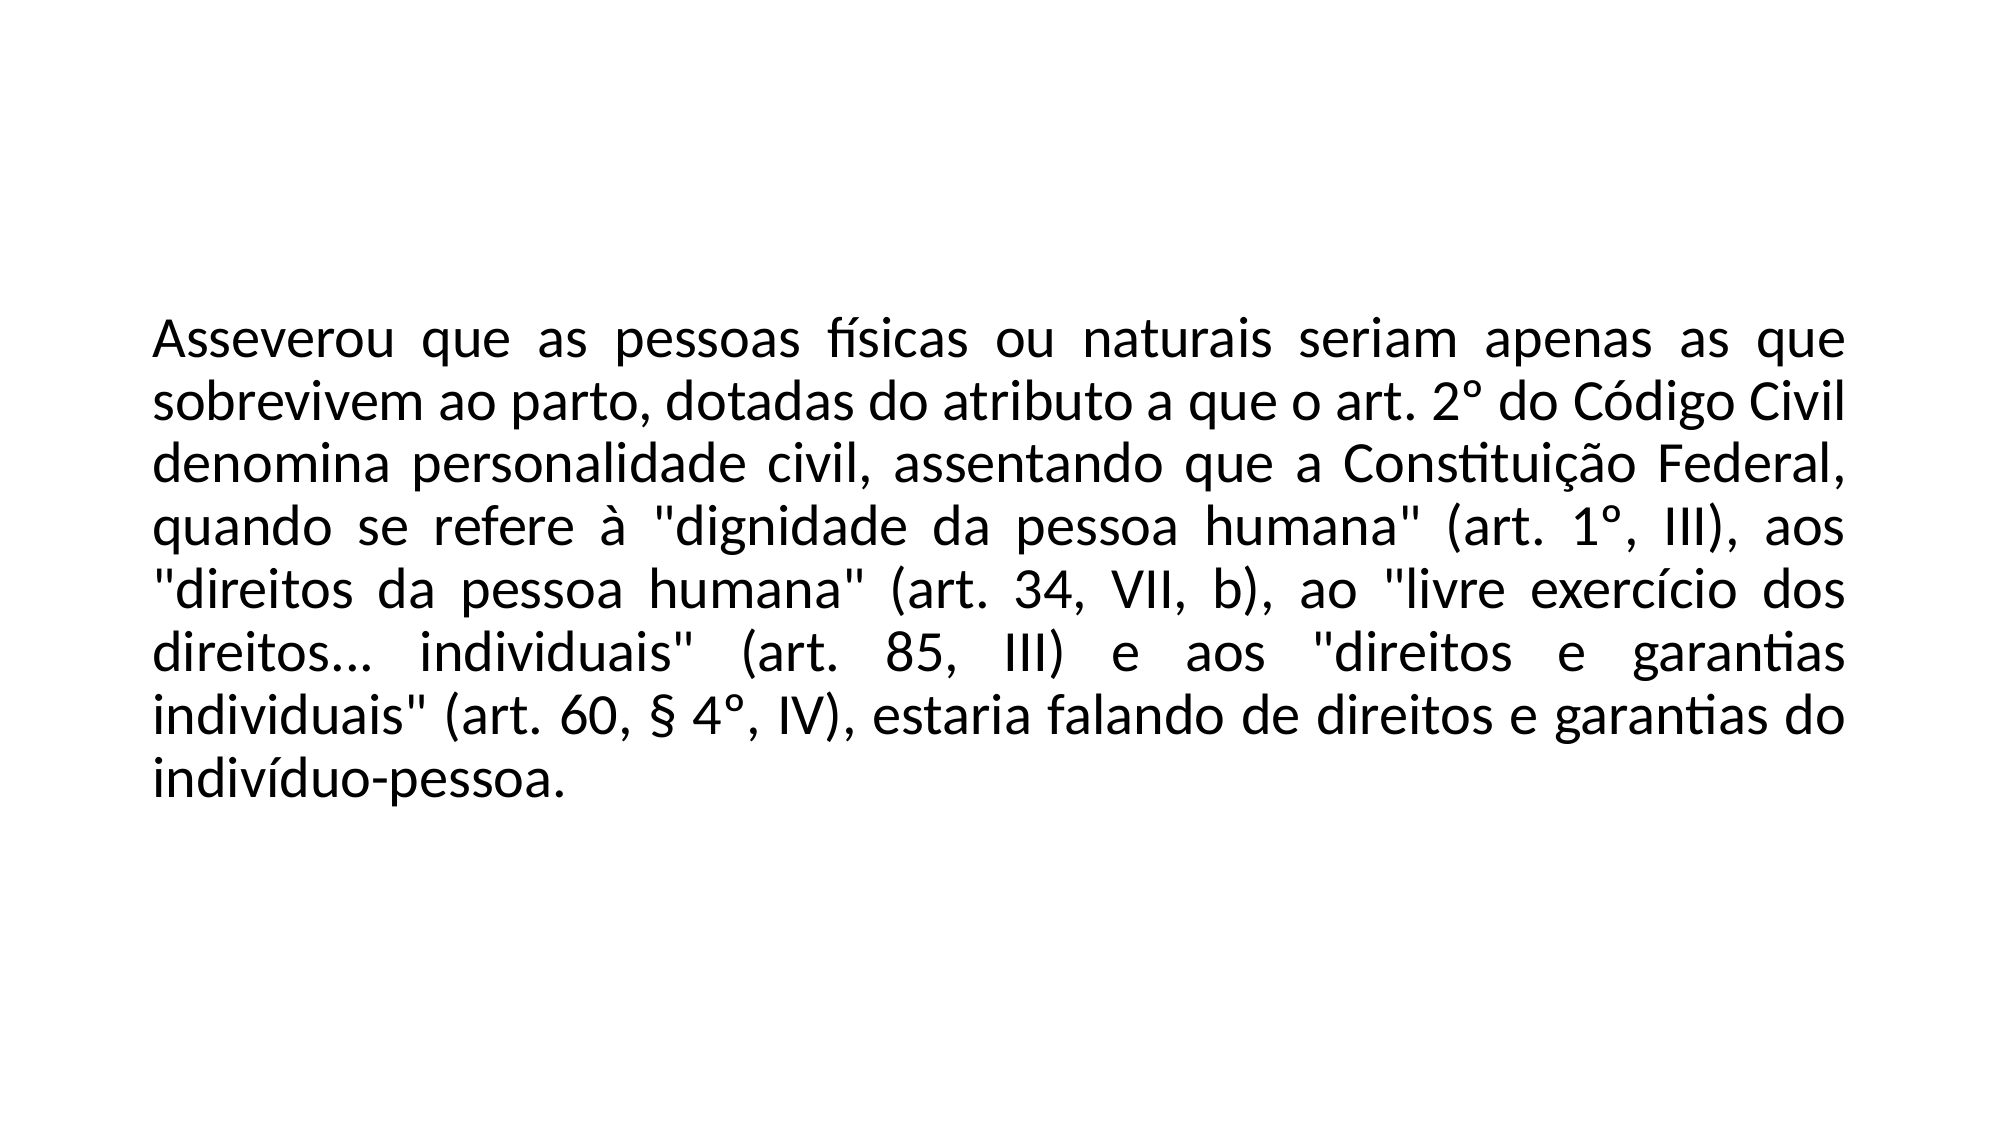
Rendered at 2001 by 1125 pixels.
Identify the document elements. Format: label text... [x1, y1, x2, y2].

list Asseverou que as pessoas físicas ou naturais seriam apenas as que sobrevivem ao parto, dotadas do atributo a que o art. 2º do Código Civil denomina personalidade civil, assentando que a Constituição Federal, quando se refere à "dignidade da pessoa humana" (art. 1º, III), aos "direitos da pessoa humana" (art. 34, VII, b), ao "livre exercício dos direitos... individuais" (art. 85, III) e aos "direitos e garantias individuais" (art. 60, § 4º, IV), estaria falando de direitos e garantias do indivíduo-pessoa. [137, 299, 1863, 1014]
